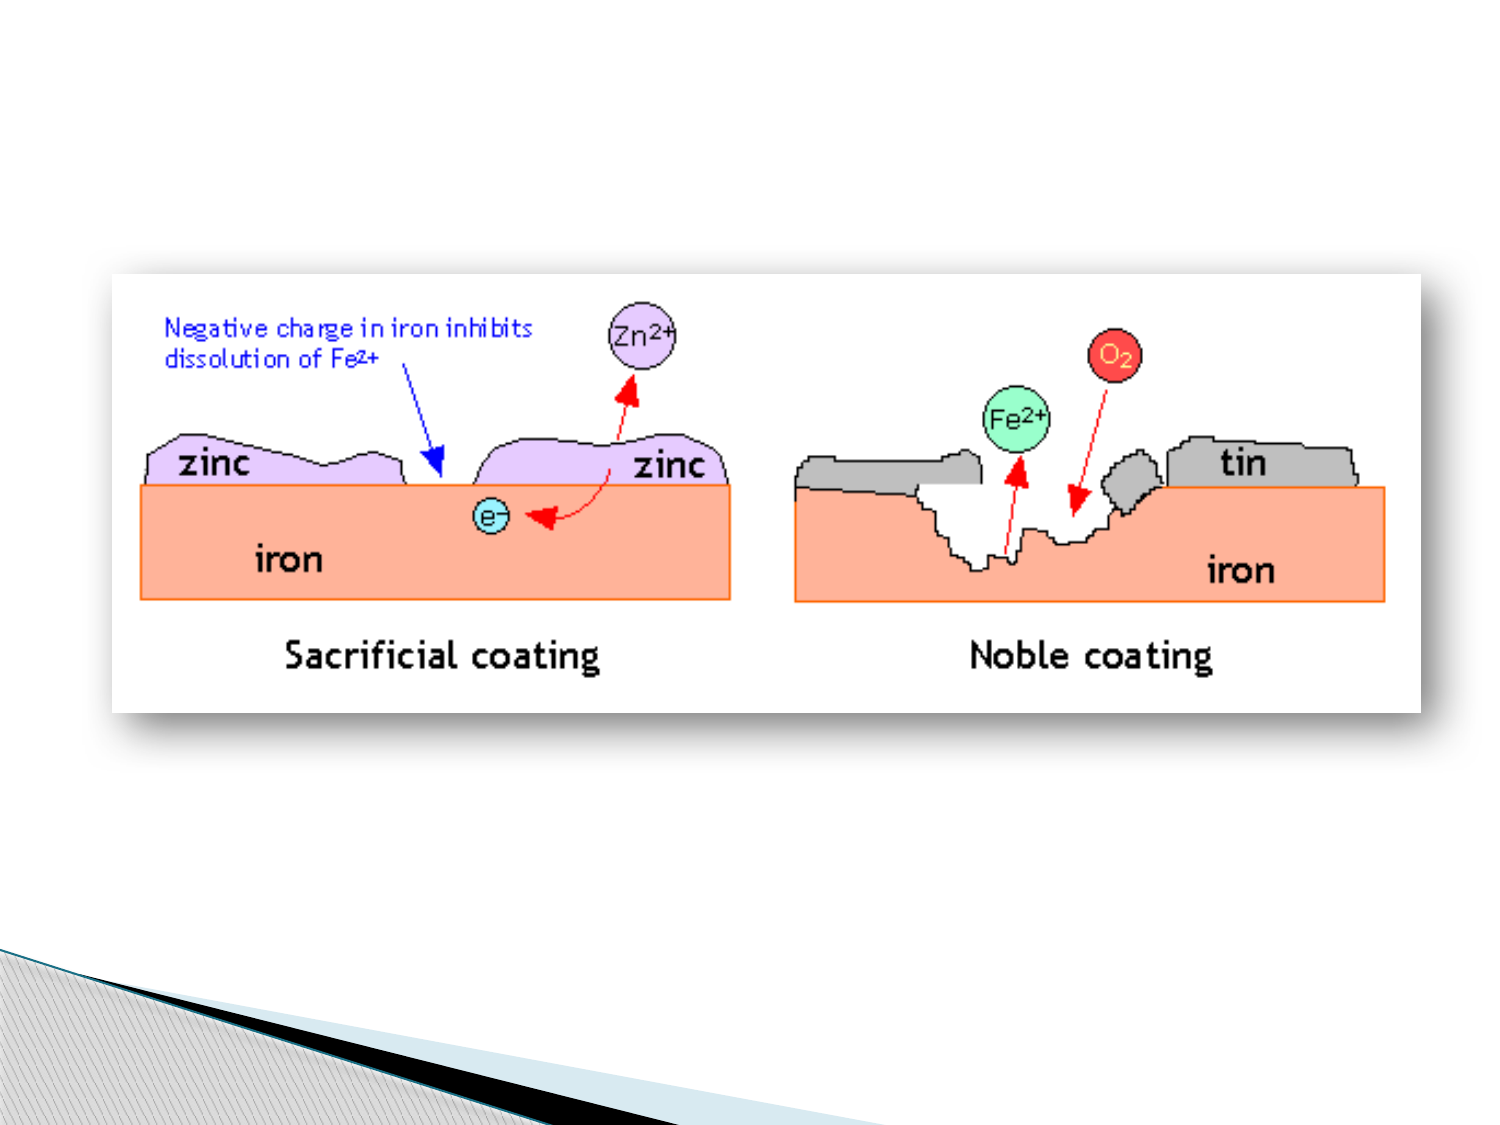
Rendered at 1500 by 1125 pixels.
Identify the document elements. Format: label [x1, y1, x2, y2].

list [112, 274, 1421, 713]
